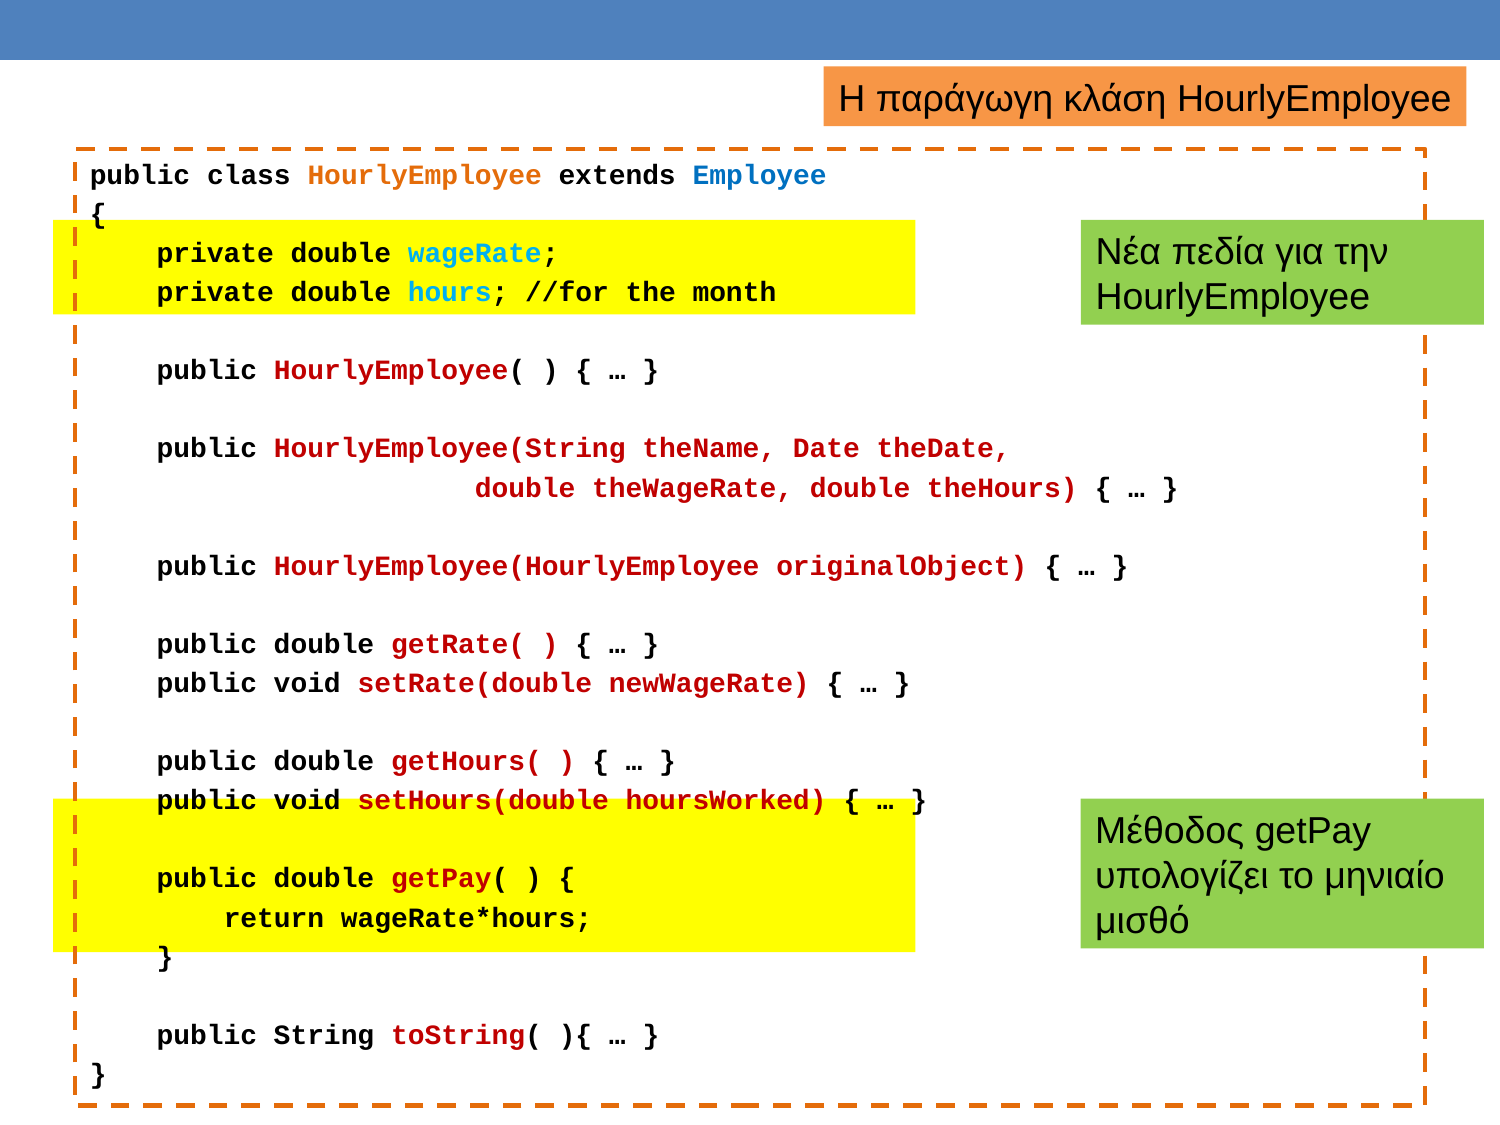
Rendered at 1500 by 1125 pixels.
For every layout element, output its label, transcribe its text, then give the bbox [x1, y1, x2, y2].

text_box public class HourlyEmployee extends Employee { private double wageRate; private double hours; //for the month public HourlyEmployee( ) { … } public HourlyEmployee(String theName, Date theDate, double theWageRate, double theHours) { … } public HourlyEmployee(HourlyEmployee originalObject) { … } public double getRate( ) { … } public void setRate(double newWageRate) { … } public double getHours( ) { … } public void setHours(double hoursWorked) { … } public double getPay( ) { return wageRate*hours; } public String toString( ){ … } } [74, 148, 1425, 1106]
text_box [51, 797, 74, 954]
text_box Μέθοδος getPay υπολογίζει το μηνιαίο μισθό [1080, 798, 1484, 949]
text_box Η παράγωγη κλάση HourlyEmployee [823, 66, 1467, 127]
text_box [51, 218, 74, 316]
text_box Νέα πεδία για την HourlyEmployee [1080, 219, 1484, 325]
